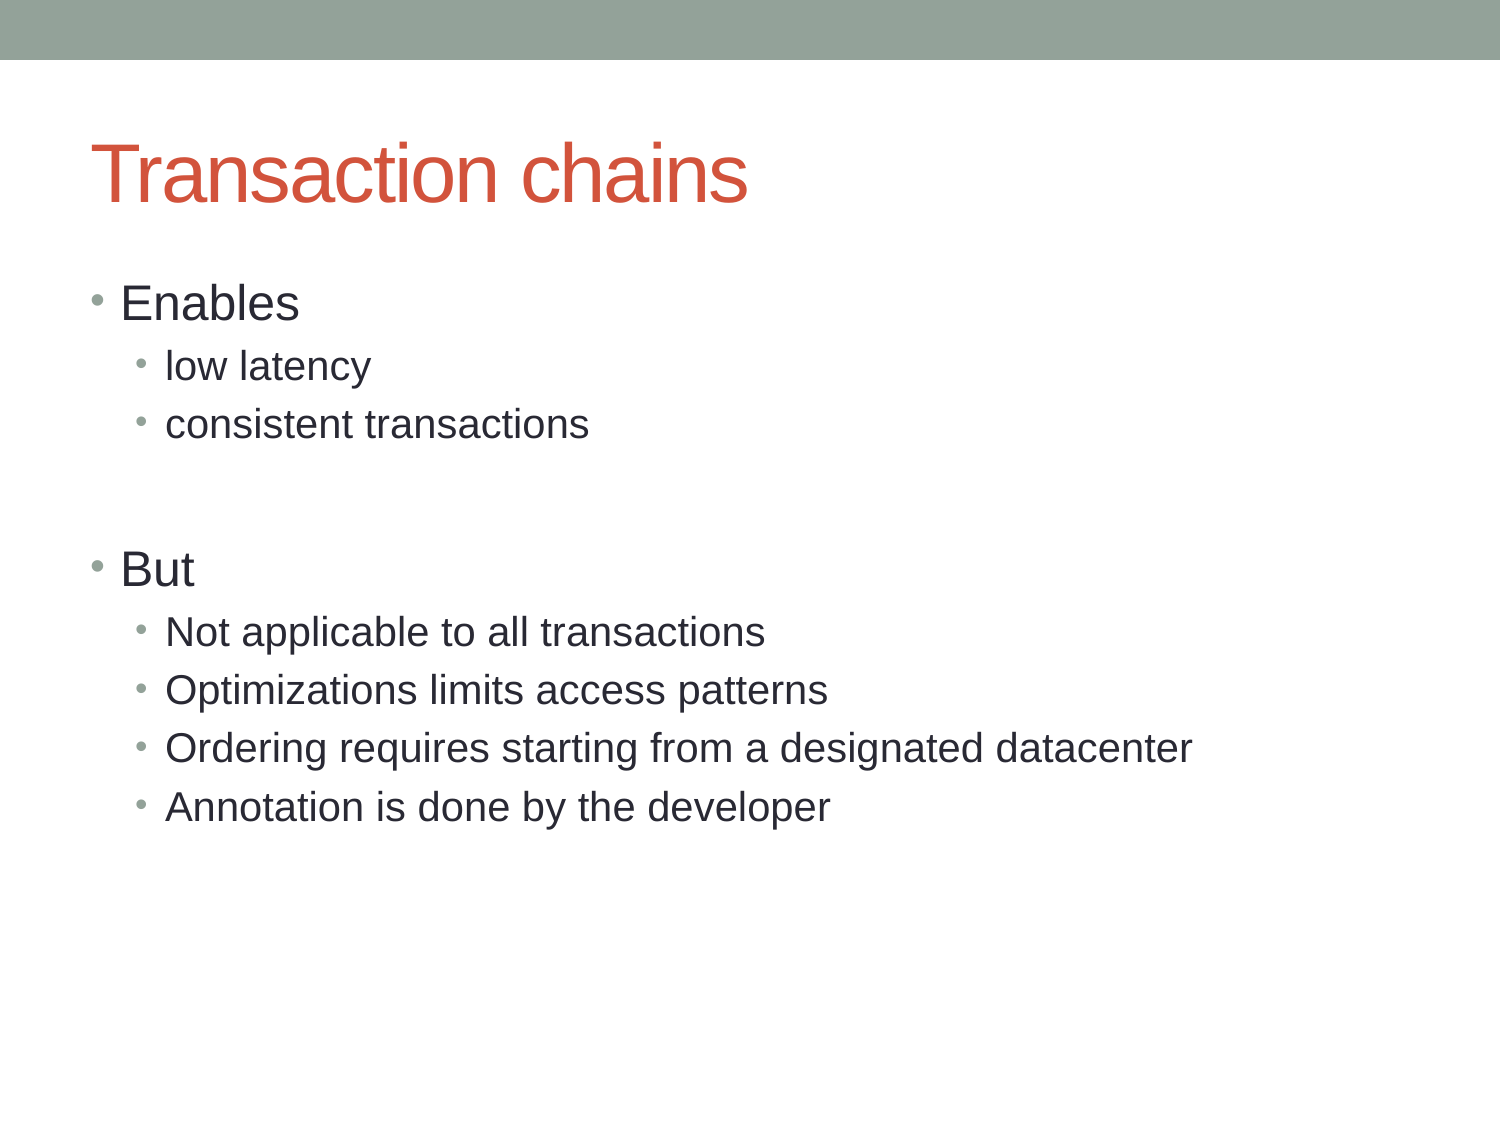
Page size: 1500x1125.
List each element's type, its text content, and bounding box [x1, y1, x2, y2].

list Enables low latency consistent transactions But Not applicable to all transactions Optimizations limits access patterns Ordering requires starting from a designated datacenter Annotation is done by the developer [75, 262, 1425, 1063]
title Transaction chains [75, 87, 1425, 250]
